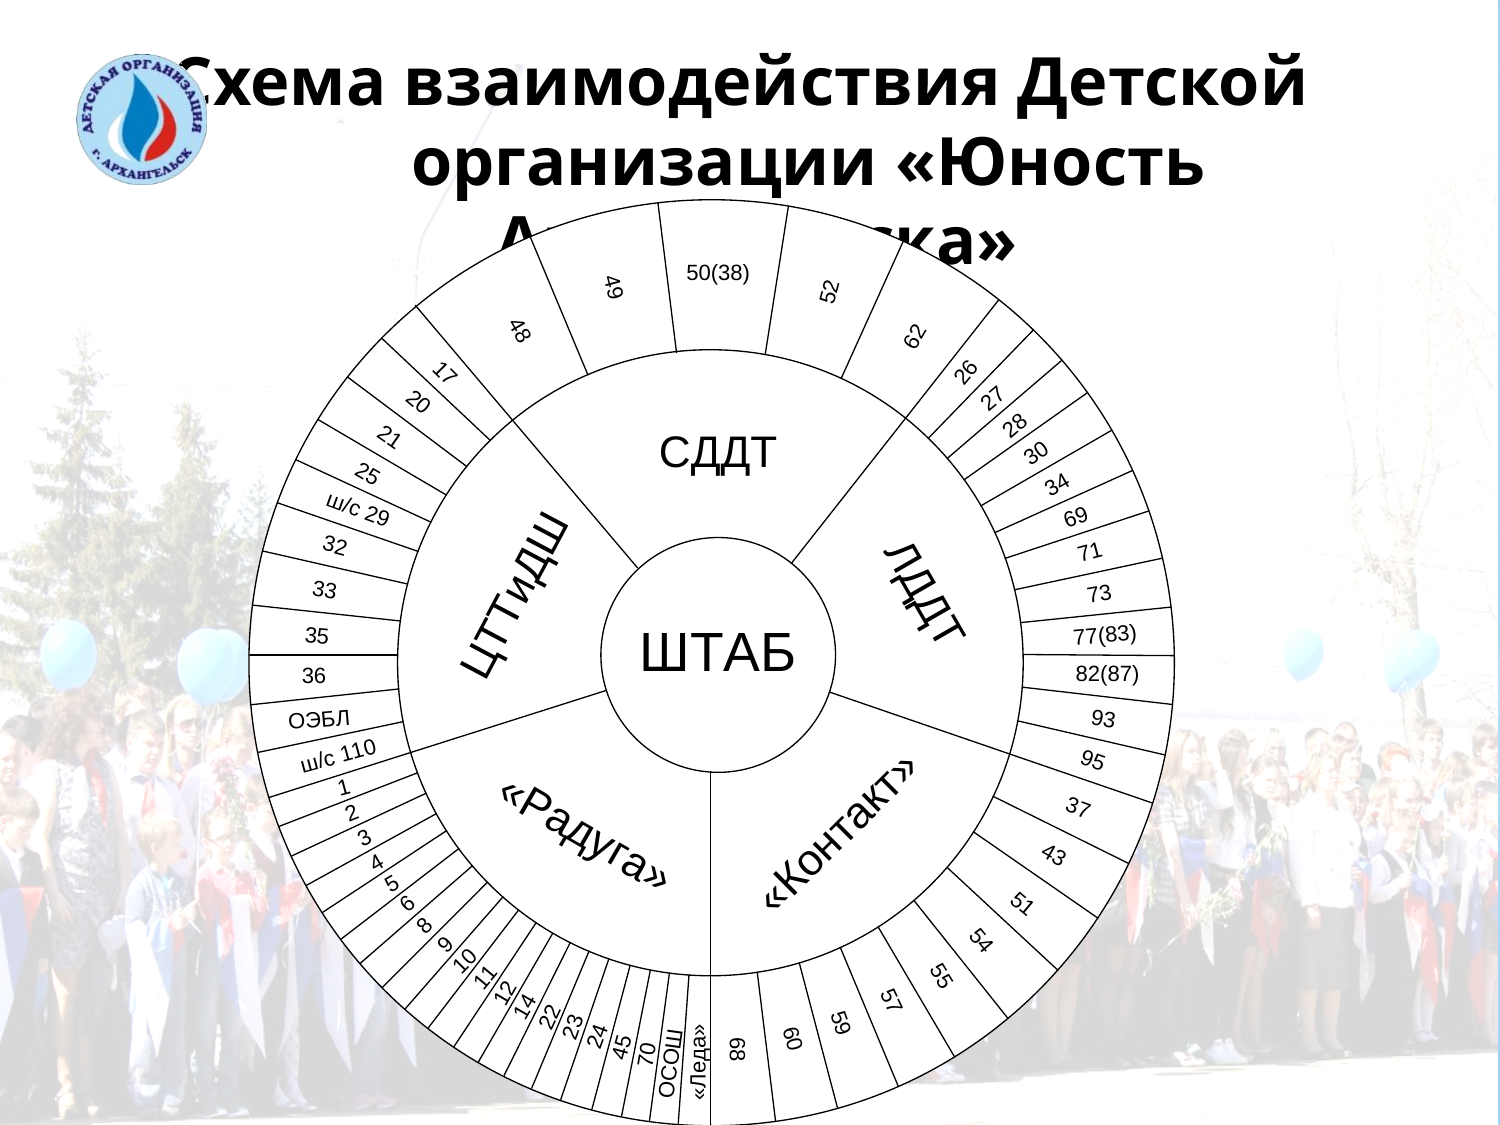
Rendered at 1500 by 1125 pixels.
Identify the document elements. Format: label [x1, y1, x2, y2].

text_box [245, 195, 1220, 1125]
list [0, 0, 1498, 1125]
picture [76, 54, 207, 185]
